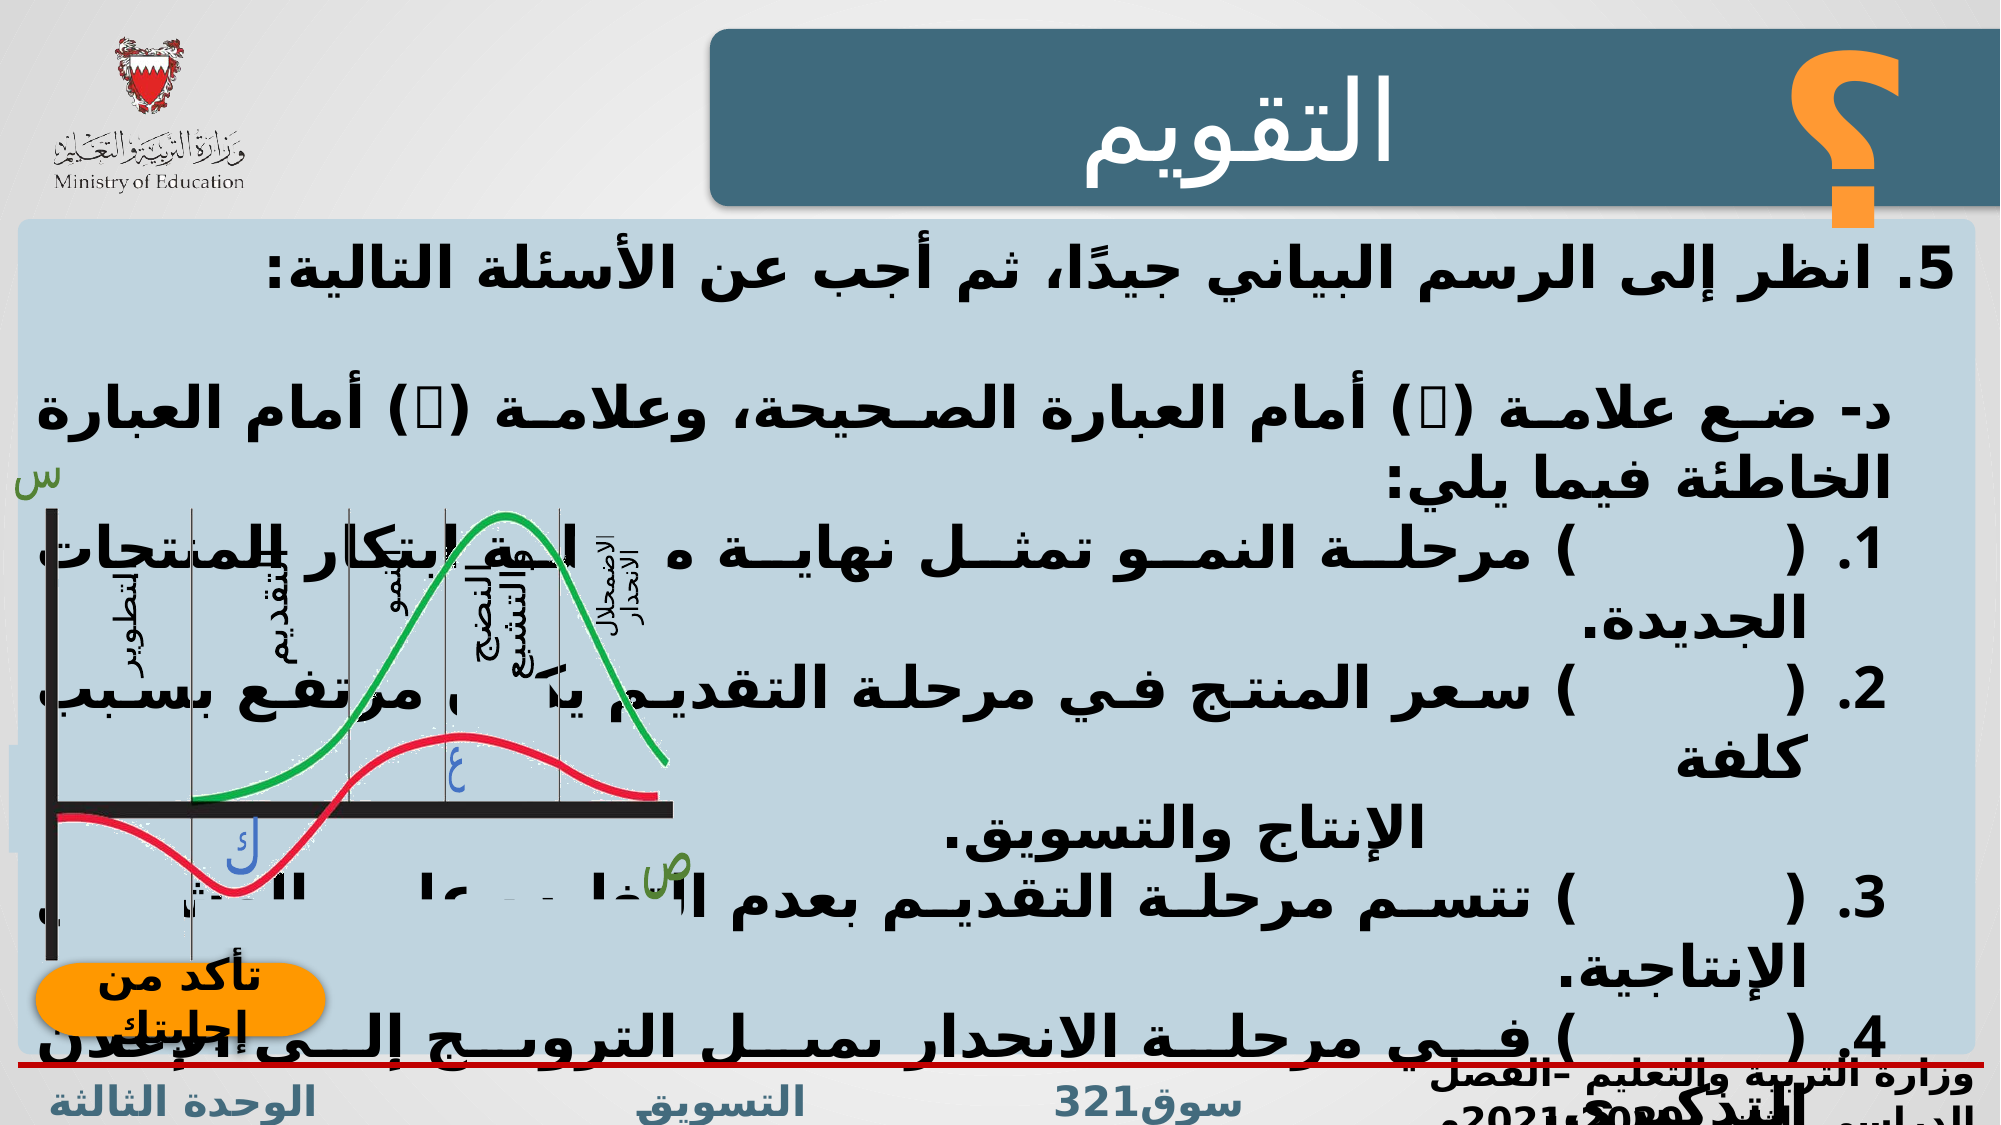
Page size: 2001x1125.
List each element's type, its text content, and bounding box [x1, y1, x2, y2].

text_box وزارة التربية والتعليم –الفصل الدراسي الثاني 2020-2021م [1285, 1063, 1991, 1125]
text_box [0, 467, 691, 979]
text_box ؟ [1813, 0, 1930, 572]
picture [16, 13, 287, 222]
text_box 5. انظر إلى الرسم البياني جيدًا، ثم أجب عن الأسئلة التالية: د- ضع علامة () أمام العبارة الصحيحة، وعلامة () أمام العبارة الخاطئة فيما يلي: ( ) مرحلة النمو تمثل نهاية مرحلة ابتكار المنتجات الجديدة. ( ) سعر المنتج في مرحلة التقديم يكون مرتفع بسبب كلفة الإنتاج والتسويق. ( ) تتسم مرحلة التقديم بعدم التغلب على المشاكل الإنتاجية. ( ) في مرحلة الانحدار يميل الترويج إلى الإعلان التذكيري. ( ) تتكون مرحلة النضوج والتشبع من مرحلتين هما النضوج الصاعد والنضوج المنحدر. 6. ( ) يكون المنتج غير معروف في مرحلة النضوج والتشبع. [16, 218, 1977, 1056]
text_box سوق321 التسويق الوحدة الثالثة الفصل السادس: دورة حياة المُنْتَج [0, 1067, 1260, 1125]
text_box [1930, 27, 2000, 208]
text_box تأكد من إجابتك [35, 979, 326, 1037]
text_box التقويم [1064, 41, 1415, 192]
text_box [708, 27, 1813, 208]
